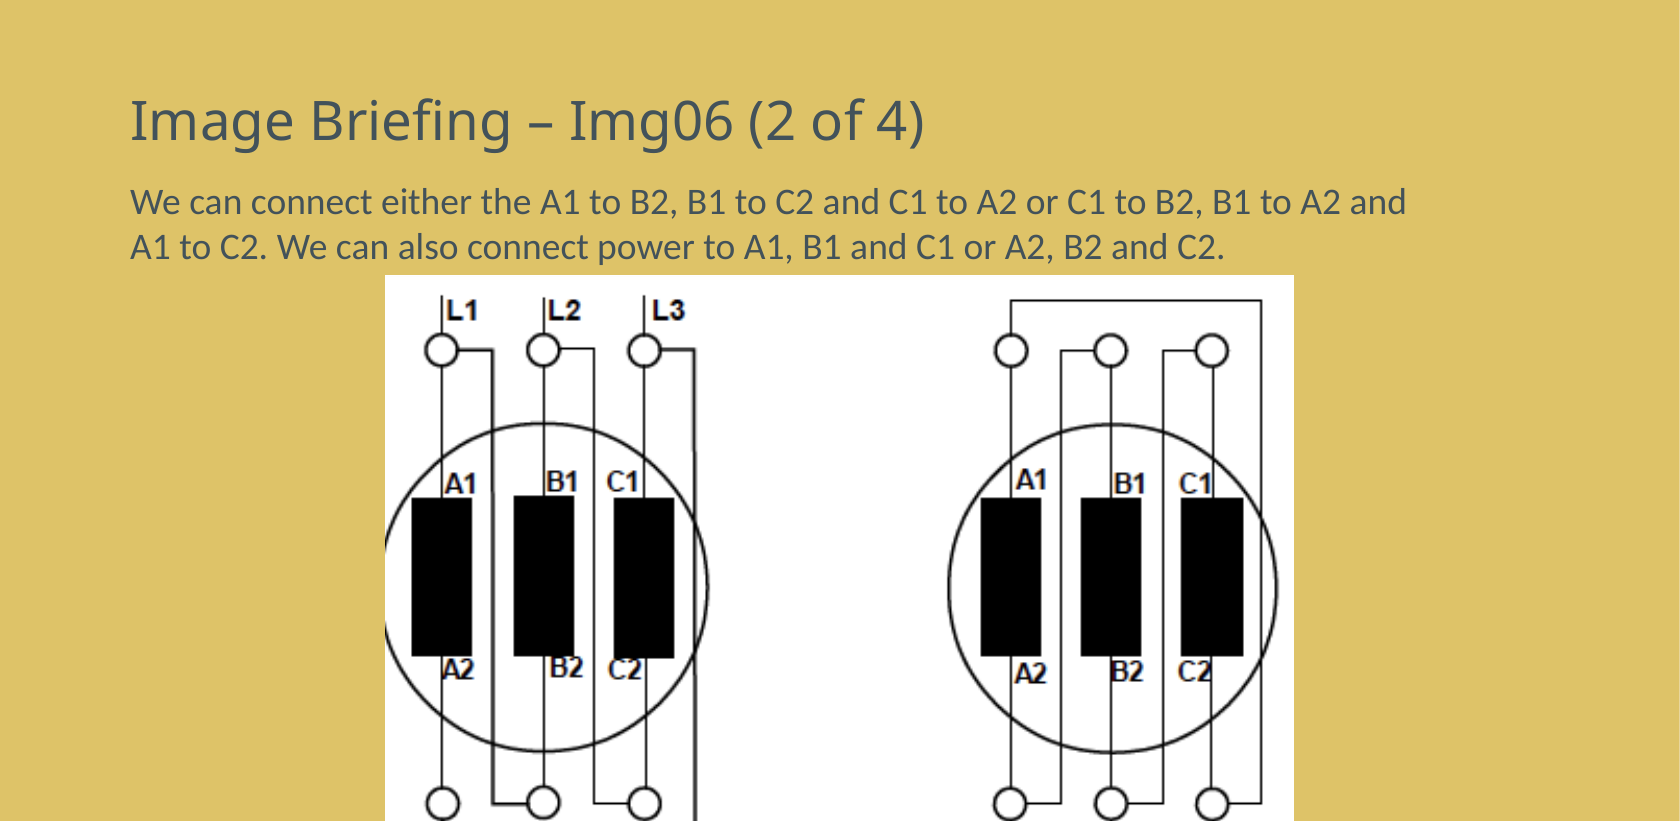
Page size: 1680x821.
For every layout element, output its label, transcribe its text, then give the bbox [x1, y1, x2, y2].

picture [385, 275, 1294, 821]
title Image Briefing – Img06 (2 of 4) [115, 43, 1565, 203]
text_box We can connect either the A1 to B2, B1 to C2 and C1 to A2 or C1 to B2, B1 to A2 and A1 to C2. We can also connect power to A1, B1 and C1 or A2, B2 and C2. [115, 169, 1446, 275]
